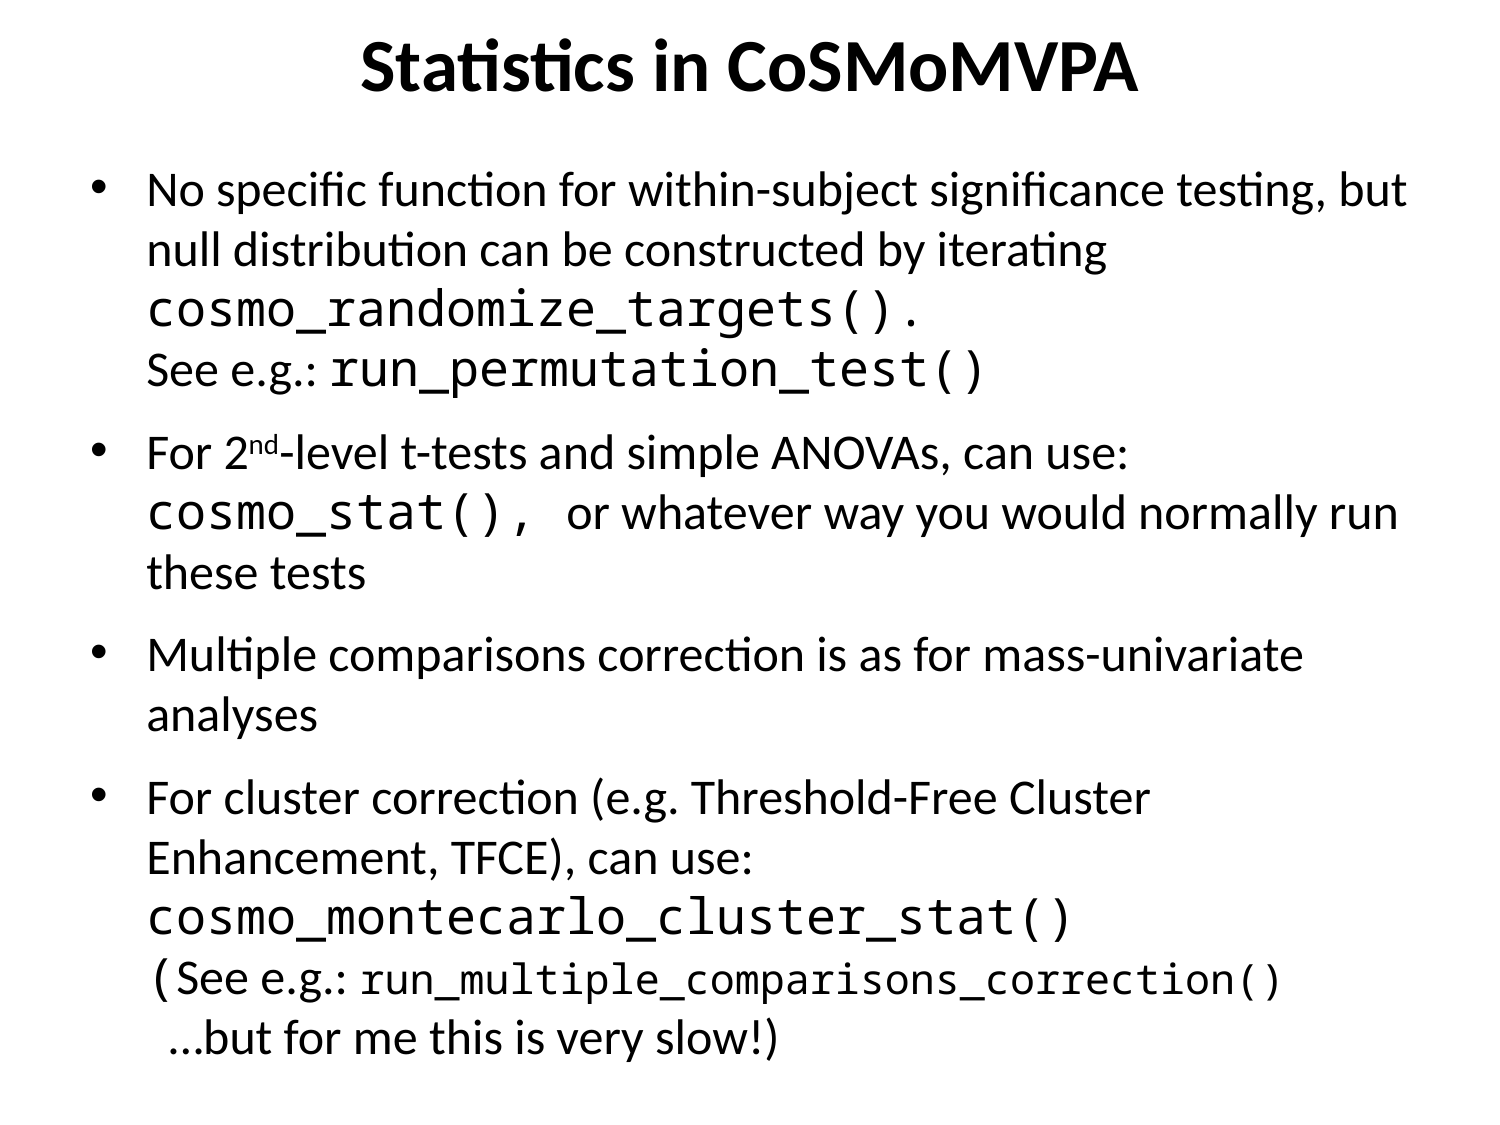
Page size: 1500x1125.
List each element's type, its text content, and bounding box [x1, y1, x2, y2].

list No specific function for within-subject significance testing, but null distribution can be constructed by iterating cosmo_randomize_targets(). See e.g.: run_permutation_test() For 2nd-level t-tests and simple ANOVAs, can use: cosmo_stat(), or whatever way you would normally run these tests Multiple comparisons correction is as for mass-univariate analyses For cluster correction (e.g. Threshold-Free Cluster Enhancement, TFCE), can use: cosmo_montecarlo_cluster_stat() (See e.g.: run_multiple_comparisons_correction() …but for me this is very slow!) [75, 149, 1459, 1071]
title Statistics in CoSMoMVPA [0, 8, 1500, 114]
